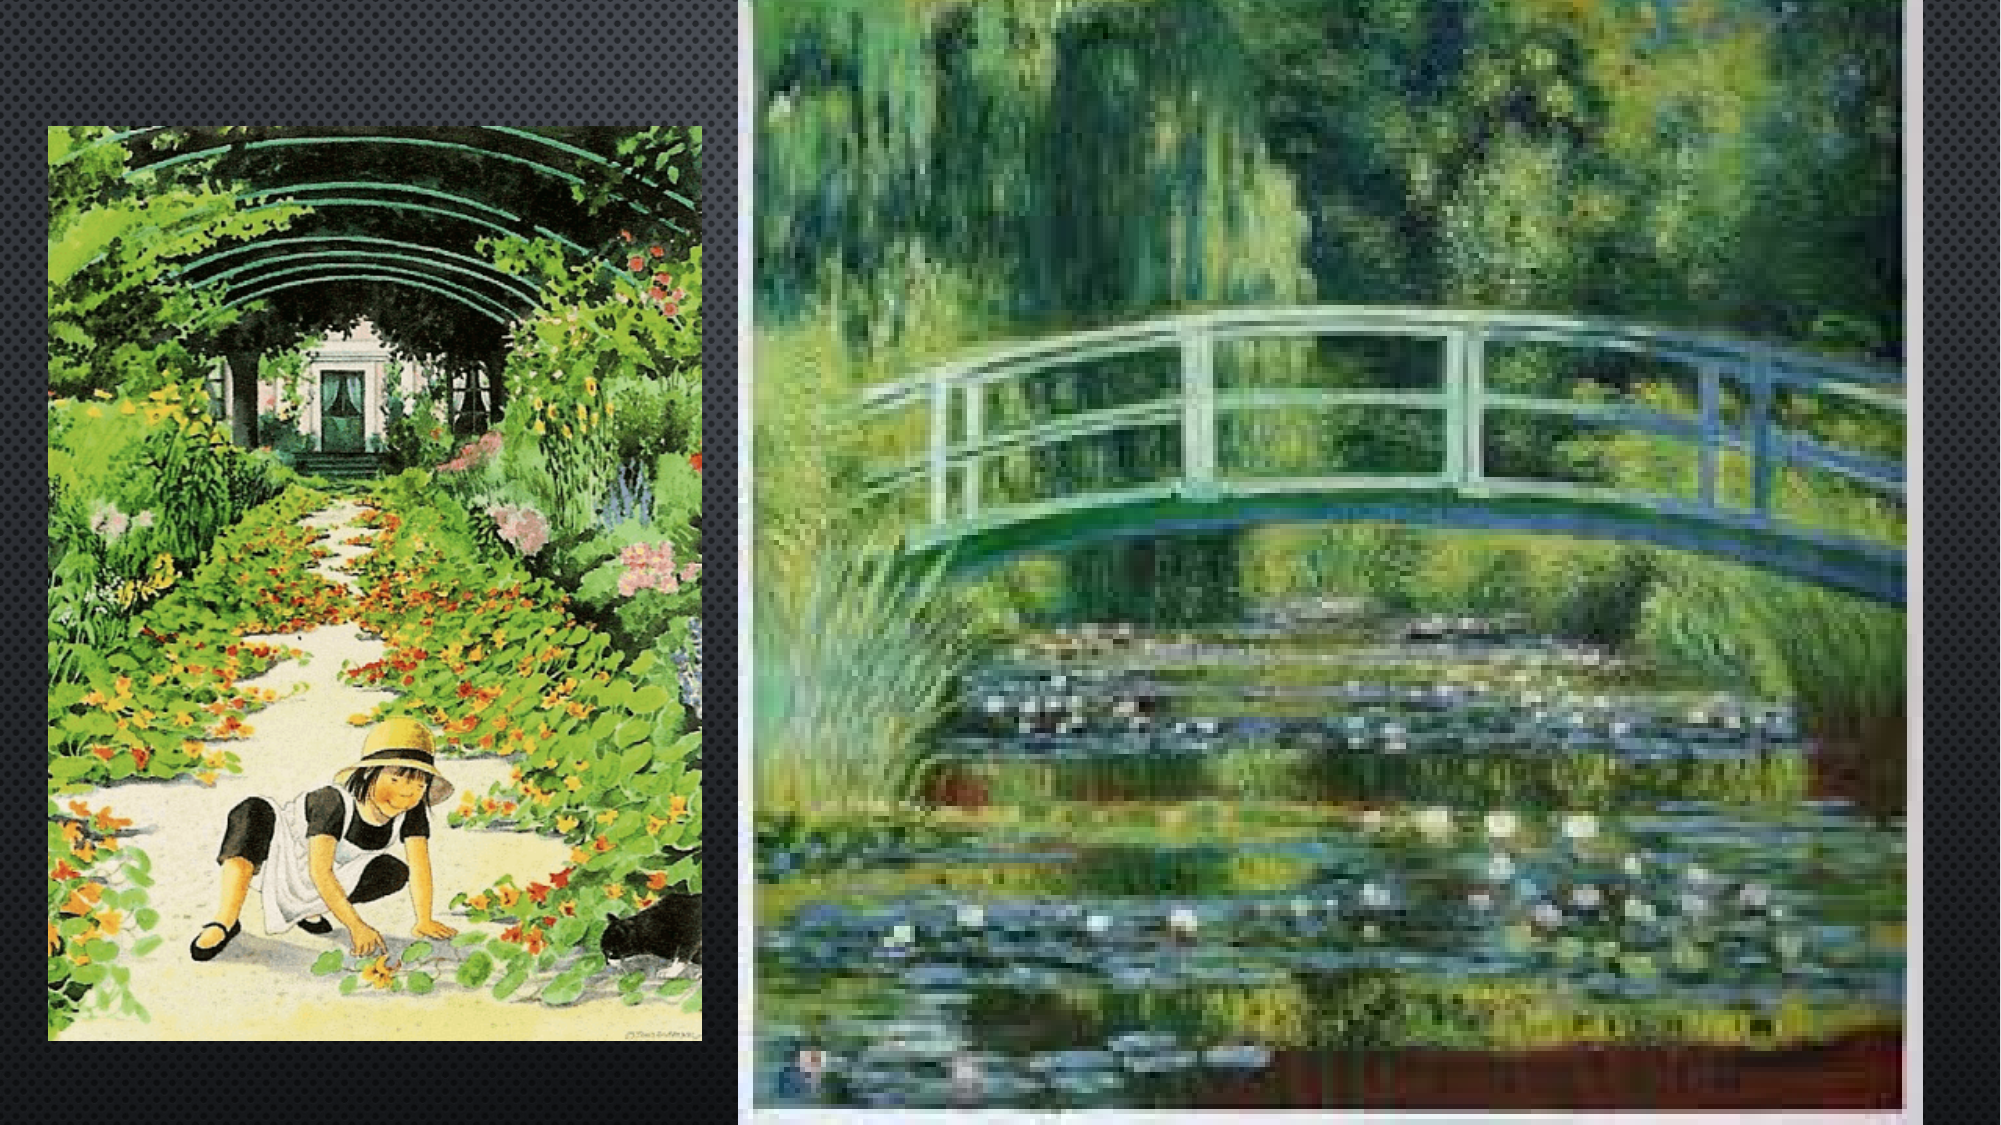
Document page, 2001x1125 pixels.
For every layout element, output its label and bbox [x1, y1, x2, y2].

picture [48, 125, 702, 1041]
picture [737, 0, 1923, 1125]
